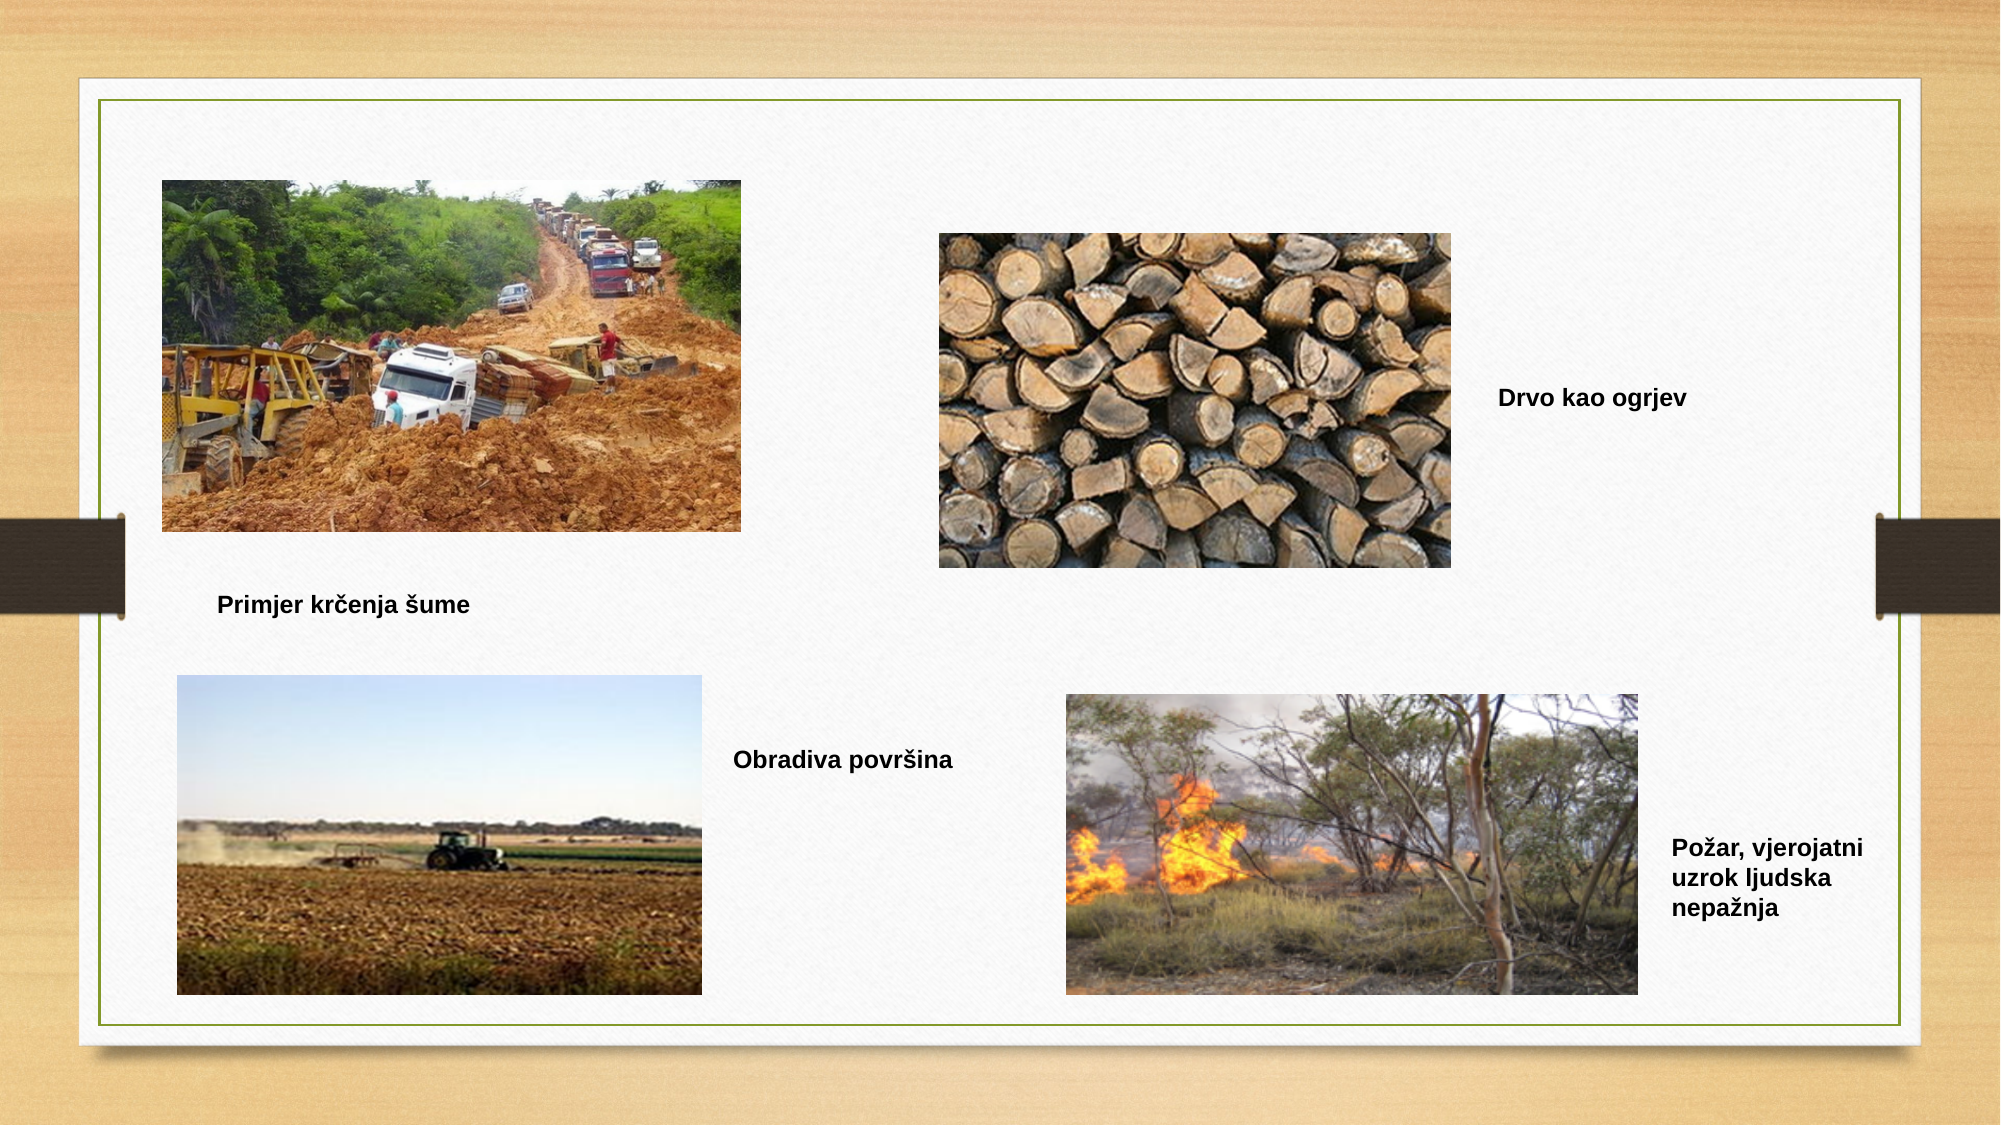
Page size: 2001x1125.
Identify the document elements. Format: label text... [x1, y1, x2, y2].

text_box Primjer krčenja šume [202, 580, 488, 626]
text_box Obradiva površina [718, 736, 1038, 781]
text_box Požar, vjerojatni uzrok ljudska nepažnja [1656, 824, 1883, 930]
text_box Drvo kao ogrjev [1483, 373, 1736, 419]
picture [0, 0, 2001, 1125]
